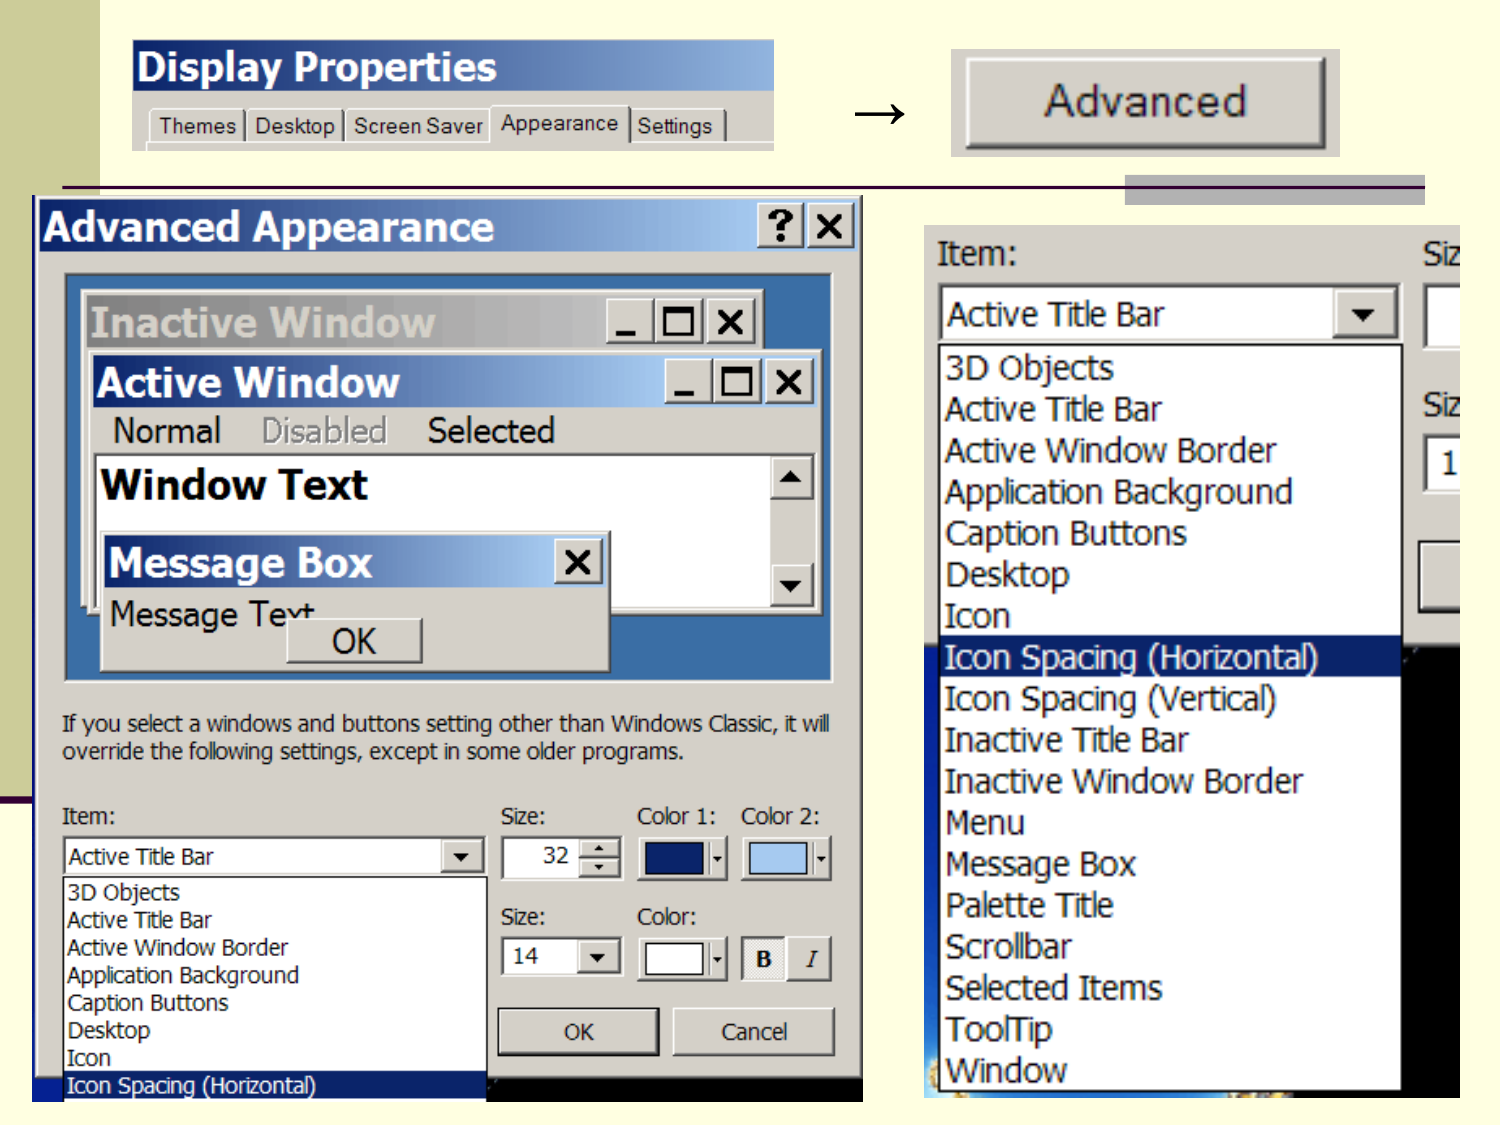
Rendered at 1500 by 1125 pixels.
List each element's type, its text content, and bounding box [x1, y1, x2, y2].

slide_number 7 [23, 1039, 27, 1090]
text_box → [823, 37, 936, 153]
picture [924, 225, 1460, 1098]
picture [950, 48, 1340, 158]
picture [32, 195, 863, 1102]
picture [132, 39, 774, 152]
